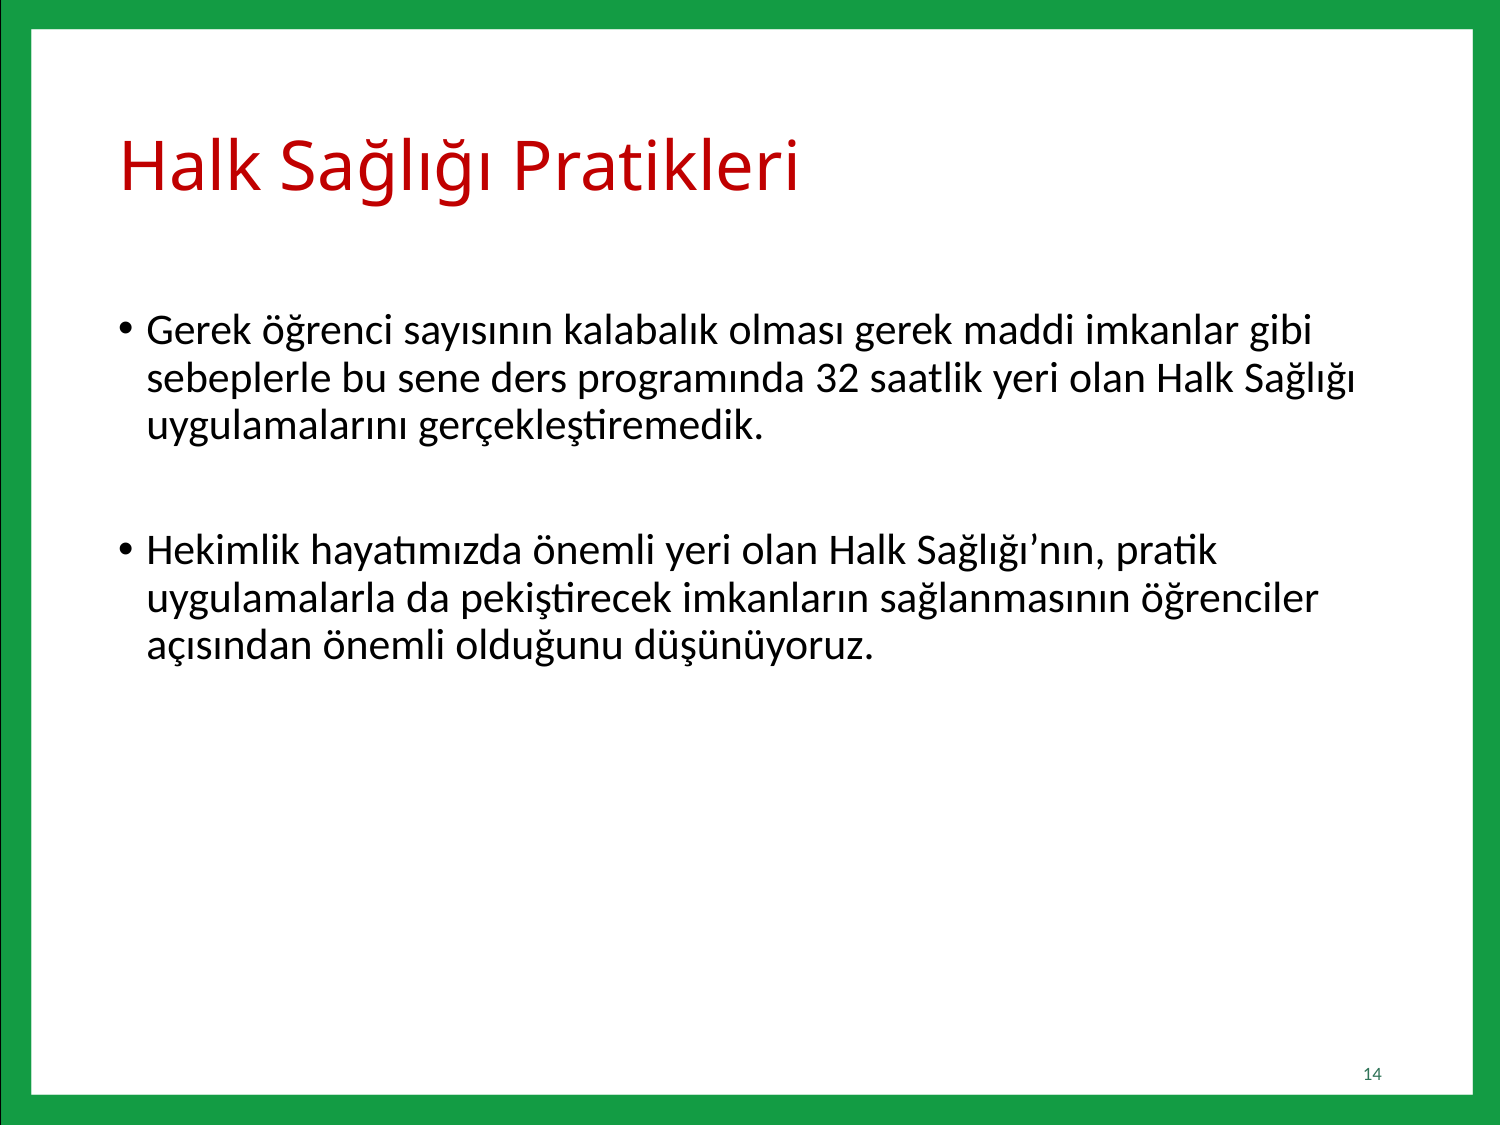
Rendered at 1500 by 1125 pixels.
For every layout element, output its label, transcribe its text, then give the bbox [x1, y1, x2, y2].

list Gerek öğrenci sayısının kalabalık olması gerek maddi imkanlar gibi sebeplerle bu sene ders programında 32 saatlik yeri olan Halk Sağlığı uygulamalarını gerçekleştiremedik. Hekimlik hayatımızda önemli yeri olan Halk Sağlığı’nın, pratik uygulamalarla da pekiştirecek imkanların sağlanmasının öğrenciler açısından önemli olduğunu düşünüyoruz. [103, 299, 1397, 1014]
title Halk Sağlığı Pratikleri [103, 59, 1397, 278]
slide_number 14 [1059, 1042, 1397, 1103]
picture [0, 0, 1500, 1125]
